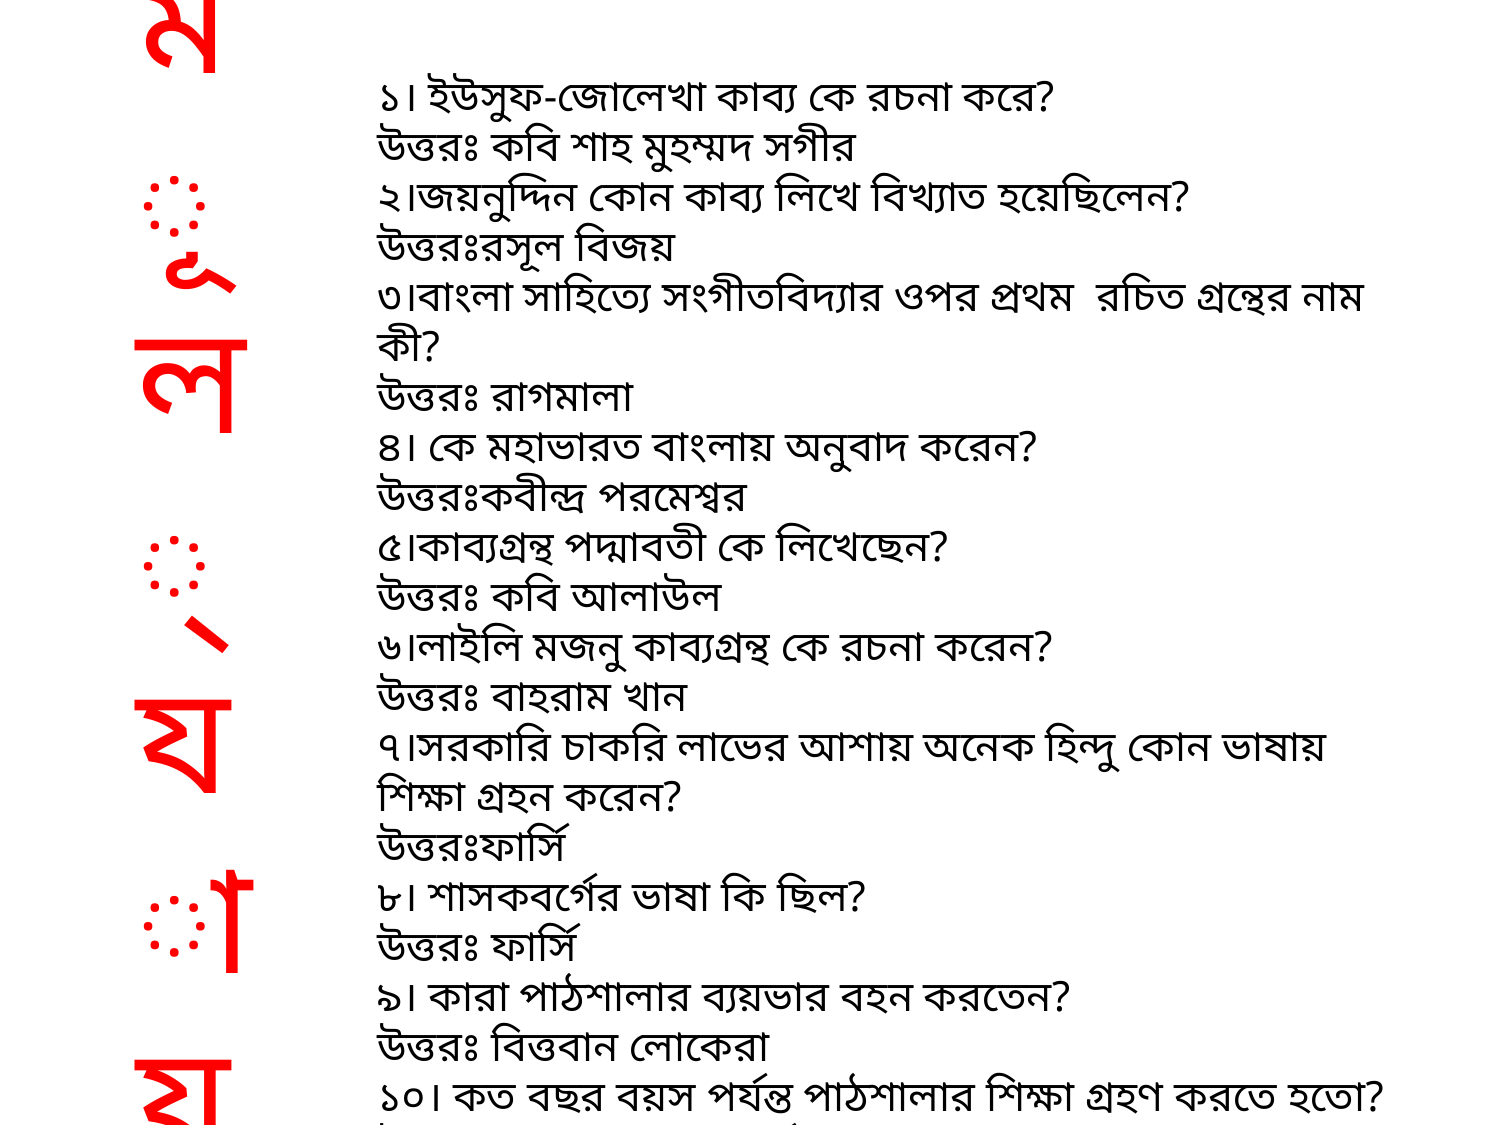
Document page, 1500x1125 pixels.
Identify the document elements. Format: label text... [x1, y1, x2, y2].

text_box ১। ইউসুফ-জোলেখা কাব্য কে রচনা করে? উত্তরঃ কবি শাহ মুহম্মদ সগীর ২।জয়নুদ্দিন কোন কাব্য লিখে বিখ্যাত হয়েছিলেন? উত্তরঃরসূল বিজয় ৩।বাংলা সাহিত্যে সংগীতবিদ্যার ওপর প্রথম রচিত গ্রন্থের নাম কী? উত্তরঃ রাগমালা ৪। কে মহাভারত বাংলায় অনুবাদ করেন? উত্তরঃকবীন্দ্র পরমেশ্বর ৫।কাব্যগ্রন্থ পদ্মাবতী কে লিখেছেন? উত্তরঃ কবি আলাউল ৬।লাইলি মজনু কাব্যগ্রন্থ কে রচনা করেন? উত্তরঃ বাহরাম খান ৭।সরকারি চাকরি লাভের আশায় অনেক হিন্দু কোন ভাষায় শিক্ষা গ্রহন করেন? উত্তরঃফার্সি ৮। শাসকবর্গের ভাষা কি ছিল? উত্তরঃ ফার্সি ৯। কারা পাঠশালার ব্যয়ভার বহন করতেন? উত্তরঃ বিত্তবান লোকেরা ১০। কত বছর বয়স পর্যন্ত পাঠশালার শিক্ষা গ্রহণ করতে হতো? উত্তরঃ ছয় বছর বয়স পর্যন্ত [360, 60, 1427, 1077]
text_box মূল্যায়ন [119, 423, 205, 865]
